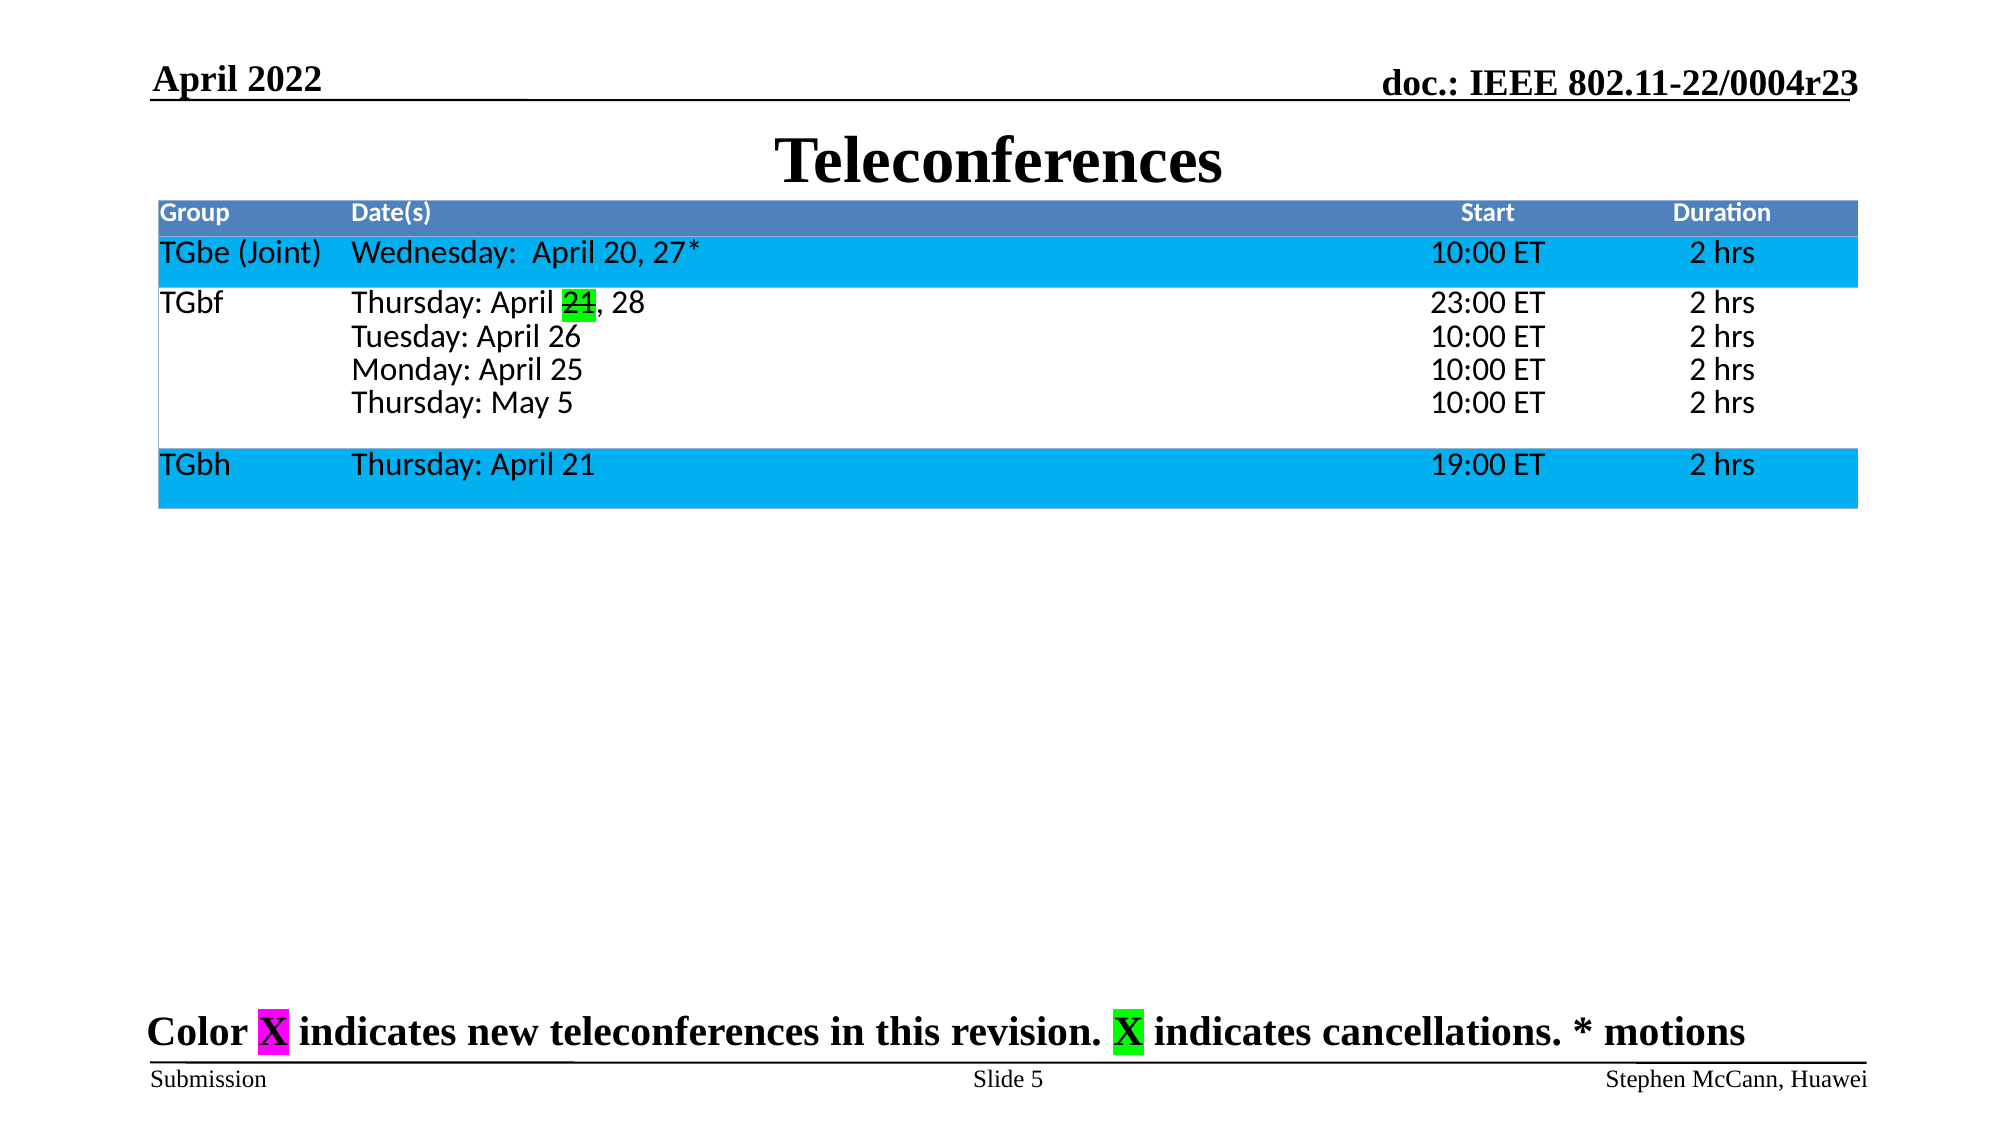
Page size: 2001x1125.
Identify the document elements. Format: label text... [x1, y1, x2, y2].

table_header Start [1389, 201, 1587, 236]
table_cell Thursday: April 21, 28 Tuesday: April 26 Monday: April 25 Thursday: May 5 [350, 288, 1389, 448]
table_cell TGbh [159, 449, 350, 508]
table_header Group [159, 201, 350, 236]
slide_number Slide 5 [950, 1062, 1067, 1123]
table_cell 19:00 ET [1389, 449, 1587, 508]
title Teleconferences [149, 112, 1850, 201]
table_cell 2 hrs [1587, 237, 1858, 287]
table_cell 2 hrs [1587, 449, 1858, 508]
table_cell 23:00 ET 10:00 ET 10:00 ET 10:00 ET [1389, 288, 1587, 448]
footer Stephen McCann, Huawei [1171, 1062, 1869, 1093]
text_box Color X indicates new teleconferences in this revision. X indicates cancellations. * motions [131, 996, 1900, 1062]
table_header Duration [1587, 201, 1858, 236]
table_cell Thursday: April 21 [350, 449, 1389, 508]
table_cell TGbf [159, 288, 350, 448]
table_cell 10:00 ET [1389, 237, 1587, 287]
table_cell TGbe (Joint) [159, 237, 350, 287]
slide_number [152, 54, 563, 100]
table_cell 2 hrs 2 hrs 2 hrs 2 hrs [1587, 288, 1858, 448]
table_header Date(s) [350, 201, 1389, 236]
table_cell Wednesday: April 20, 27* [350, 237, 1389, 287]
